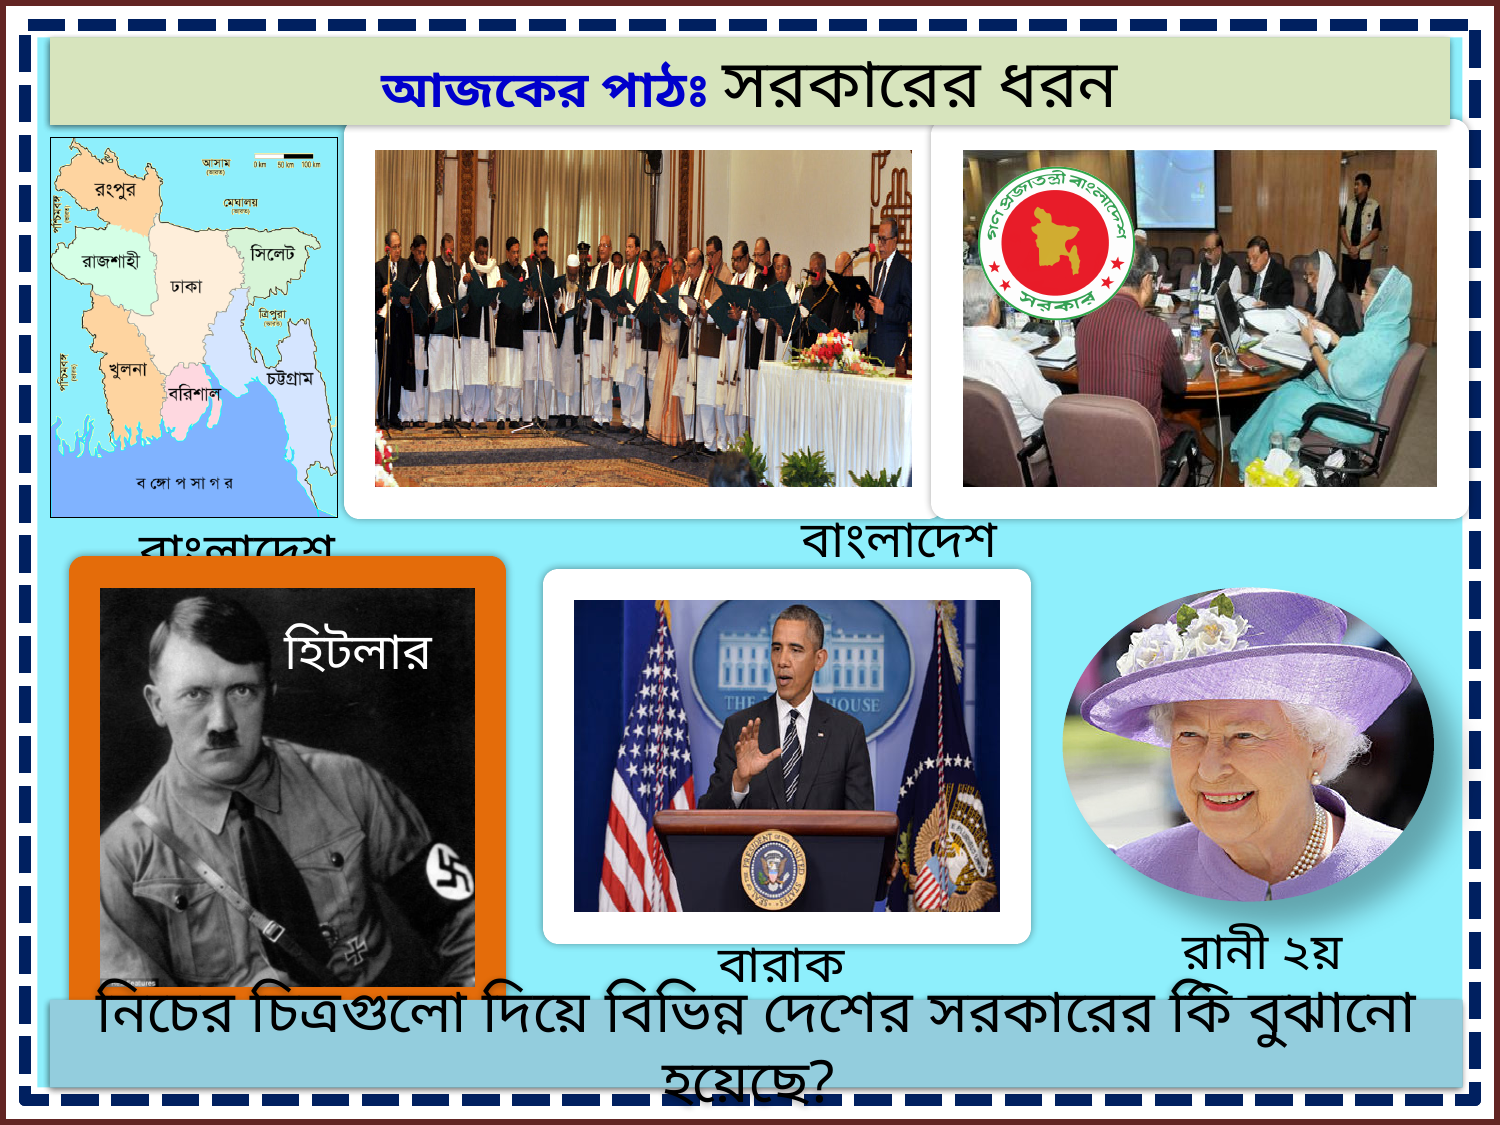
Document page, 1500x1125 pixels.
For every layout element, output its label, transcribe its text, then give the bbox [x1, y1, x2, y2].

text_box আজকের পাঠঃ সরকারের ধরন [50, 37, 1450, 125]
picture [573, 599, 1001, 913]
picture [49, 137, 338, 518]
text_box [962, 149, 1438, 488]
text_box রানী ২য় এলিজাবেথ [1062, 912, 1463, 998]
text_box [99, 587, 476, 988]
text_box বারাক ওবামা [637, 924, 925, 998]
picture [374, 149, 913, 488]
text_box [1062, 587, 1435, 902]
text_box নিচের চিত্রগুলো দিয়ে বিভিন্ন দেশের সরকারের কি বুঝানো হয়েছে? [49, 999, 1463, 1088]
text_box বাংলাদেশ সরকার [737, 499, 1063, 635]
text_box বাংলাদেশ [75, 512, 400, 552]
